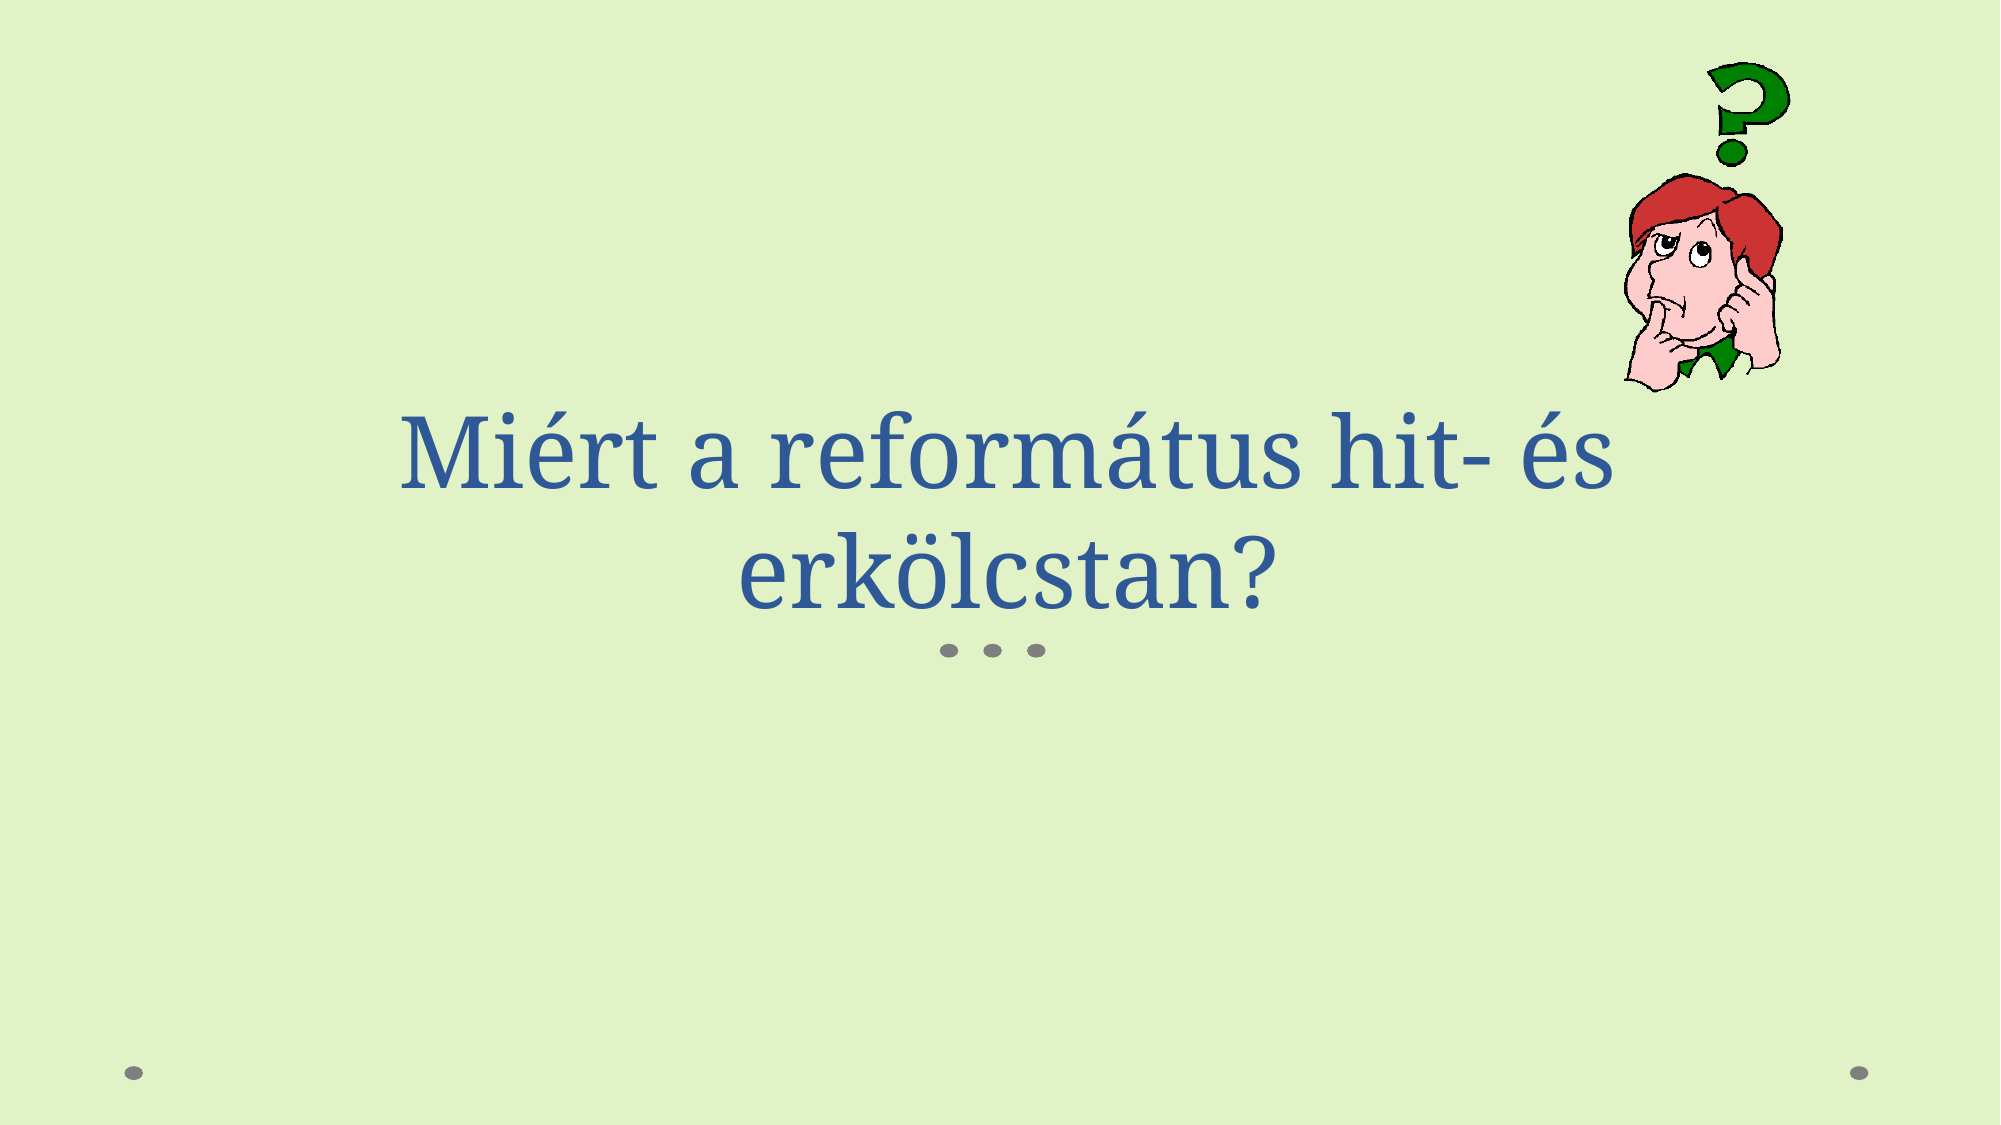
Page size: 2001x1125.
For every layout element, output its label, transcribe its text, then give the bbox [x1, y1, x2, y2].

title Miért a református hit- és erkölcstan? [157, 224, 1858, 636]
picture [1624, 56, 1791, 393]
